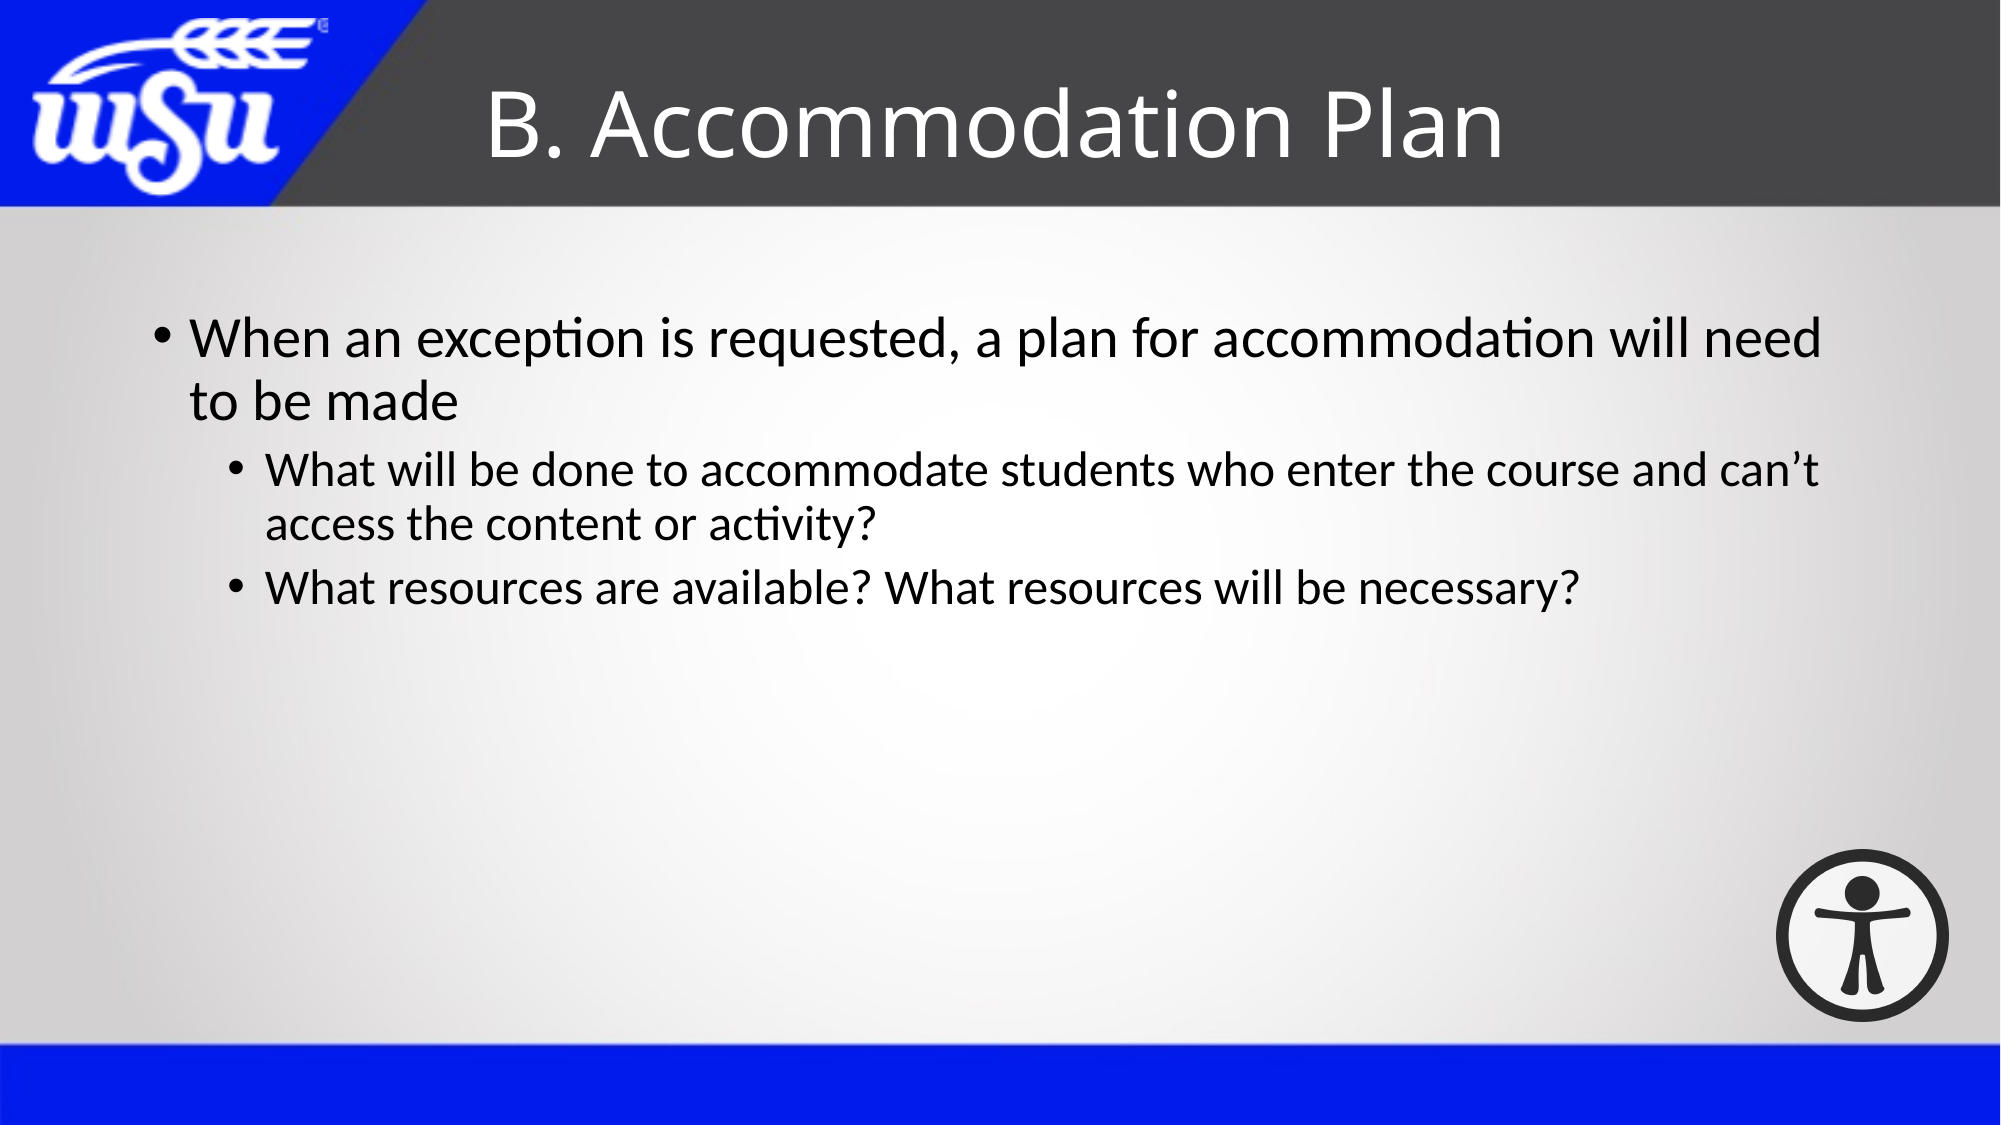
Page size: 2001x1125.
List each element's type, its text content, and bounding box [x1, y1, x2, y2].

title B. Accommodation Plan [468, 49, 1864, 207]
list When an exception is requested, a plan for accommodation will need to be made What will be done to accommodate students who enter the course and can’t access the content or activity? What resources are available? What resources will be necessary? [137, 299, 1863, 1014]
